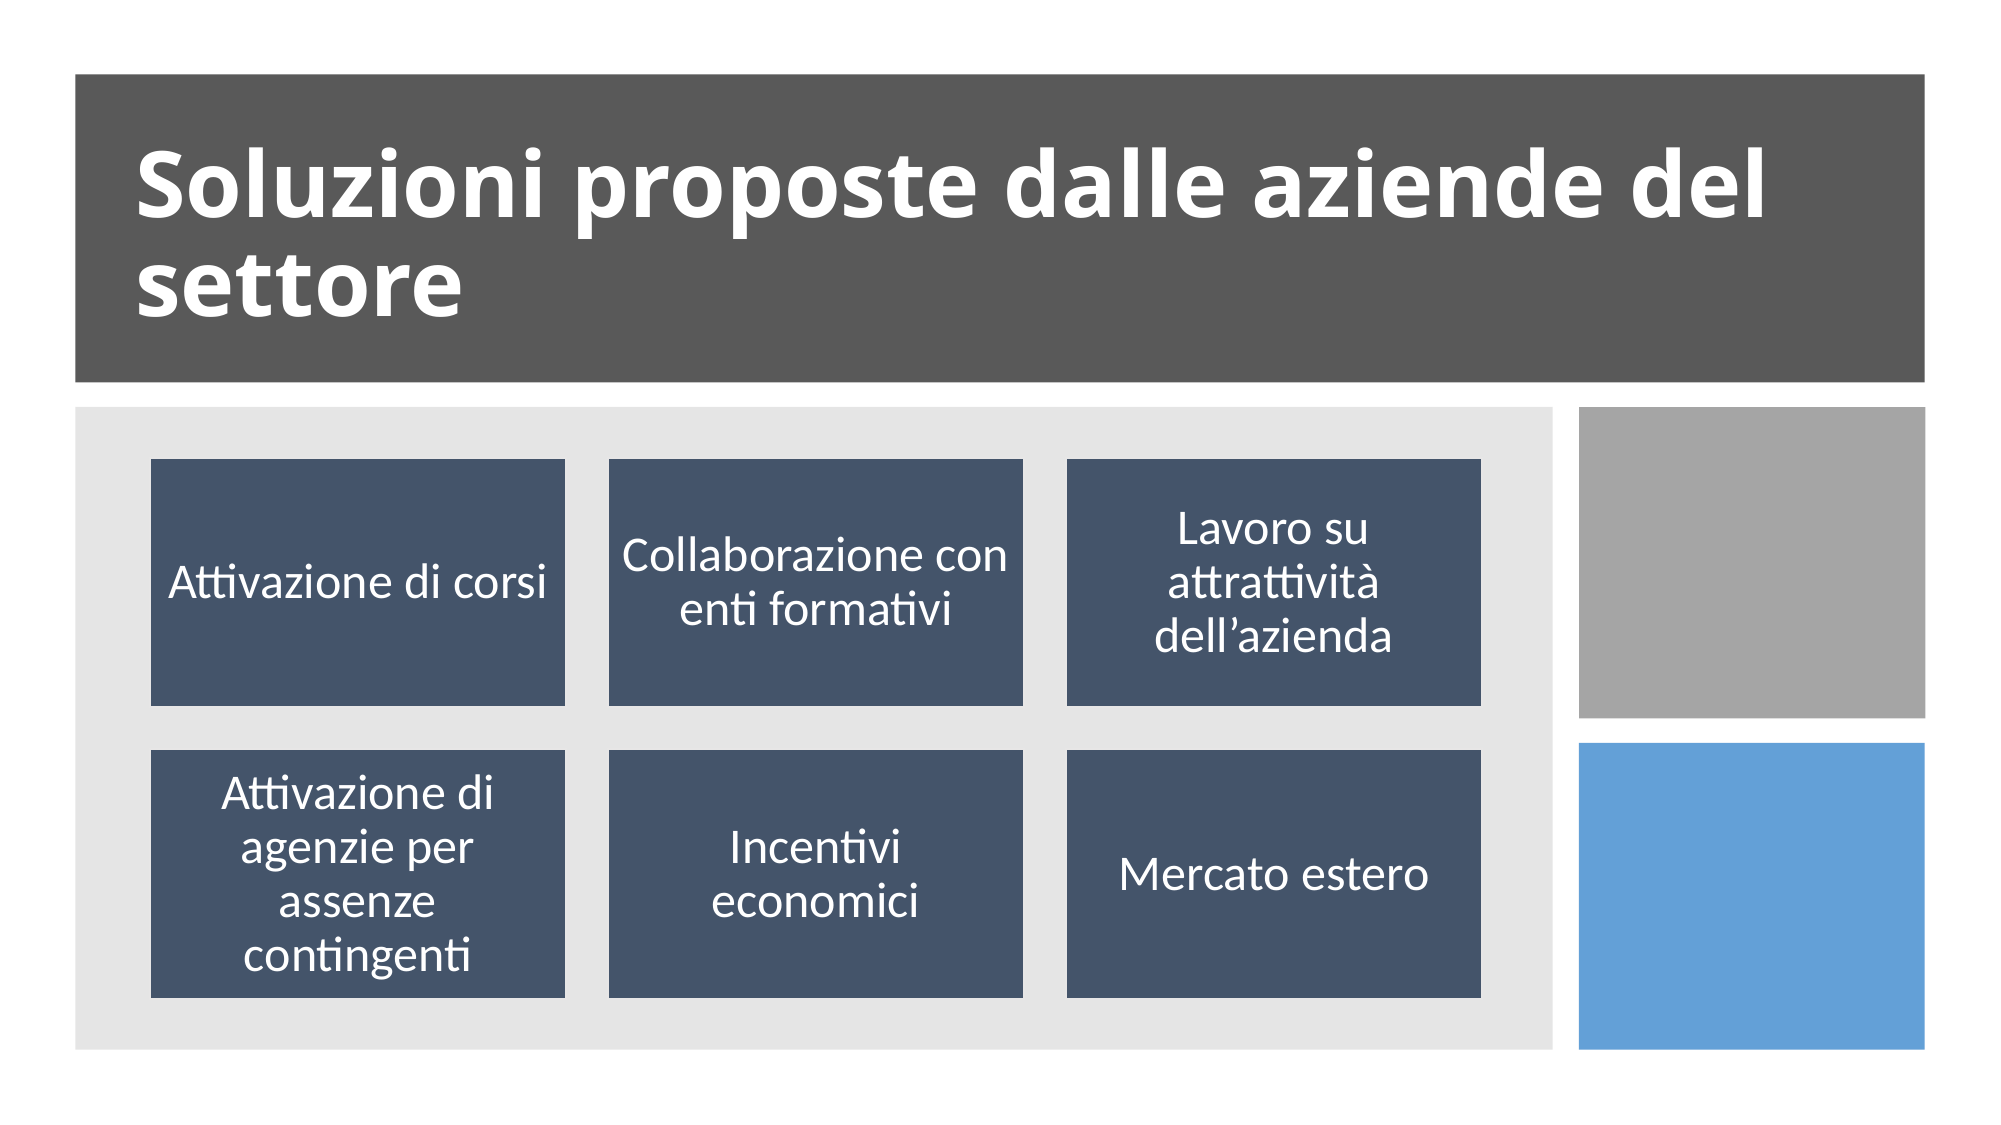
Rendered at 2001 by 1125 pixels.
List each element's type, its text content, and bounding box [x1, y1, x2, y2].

title Soluzioni proposte dalle aziende del settore [120, 120, 1870, 354]
text_box [1578, 742, 1926, 1051]
text_box [74, 406, 1554, 1051]
text_box [1578, 406, 1926, 719]
text_box [74, 73, 1926, 383]
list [129, 457, 1503, 999]
